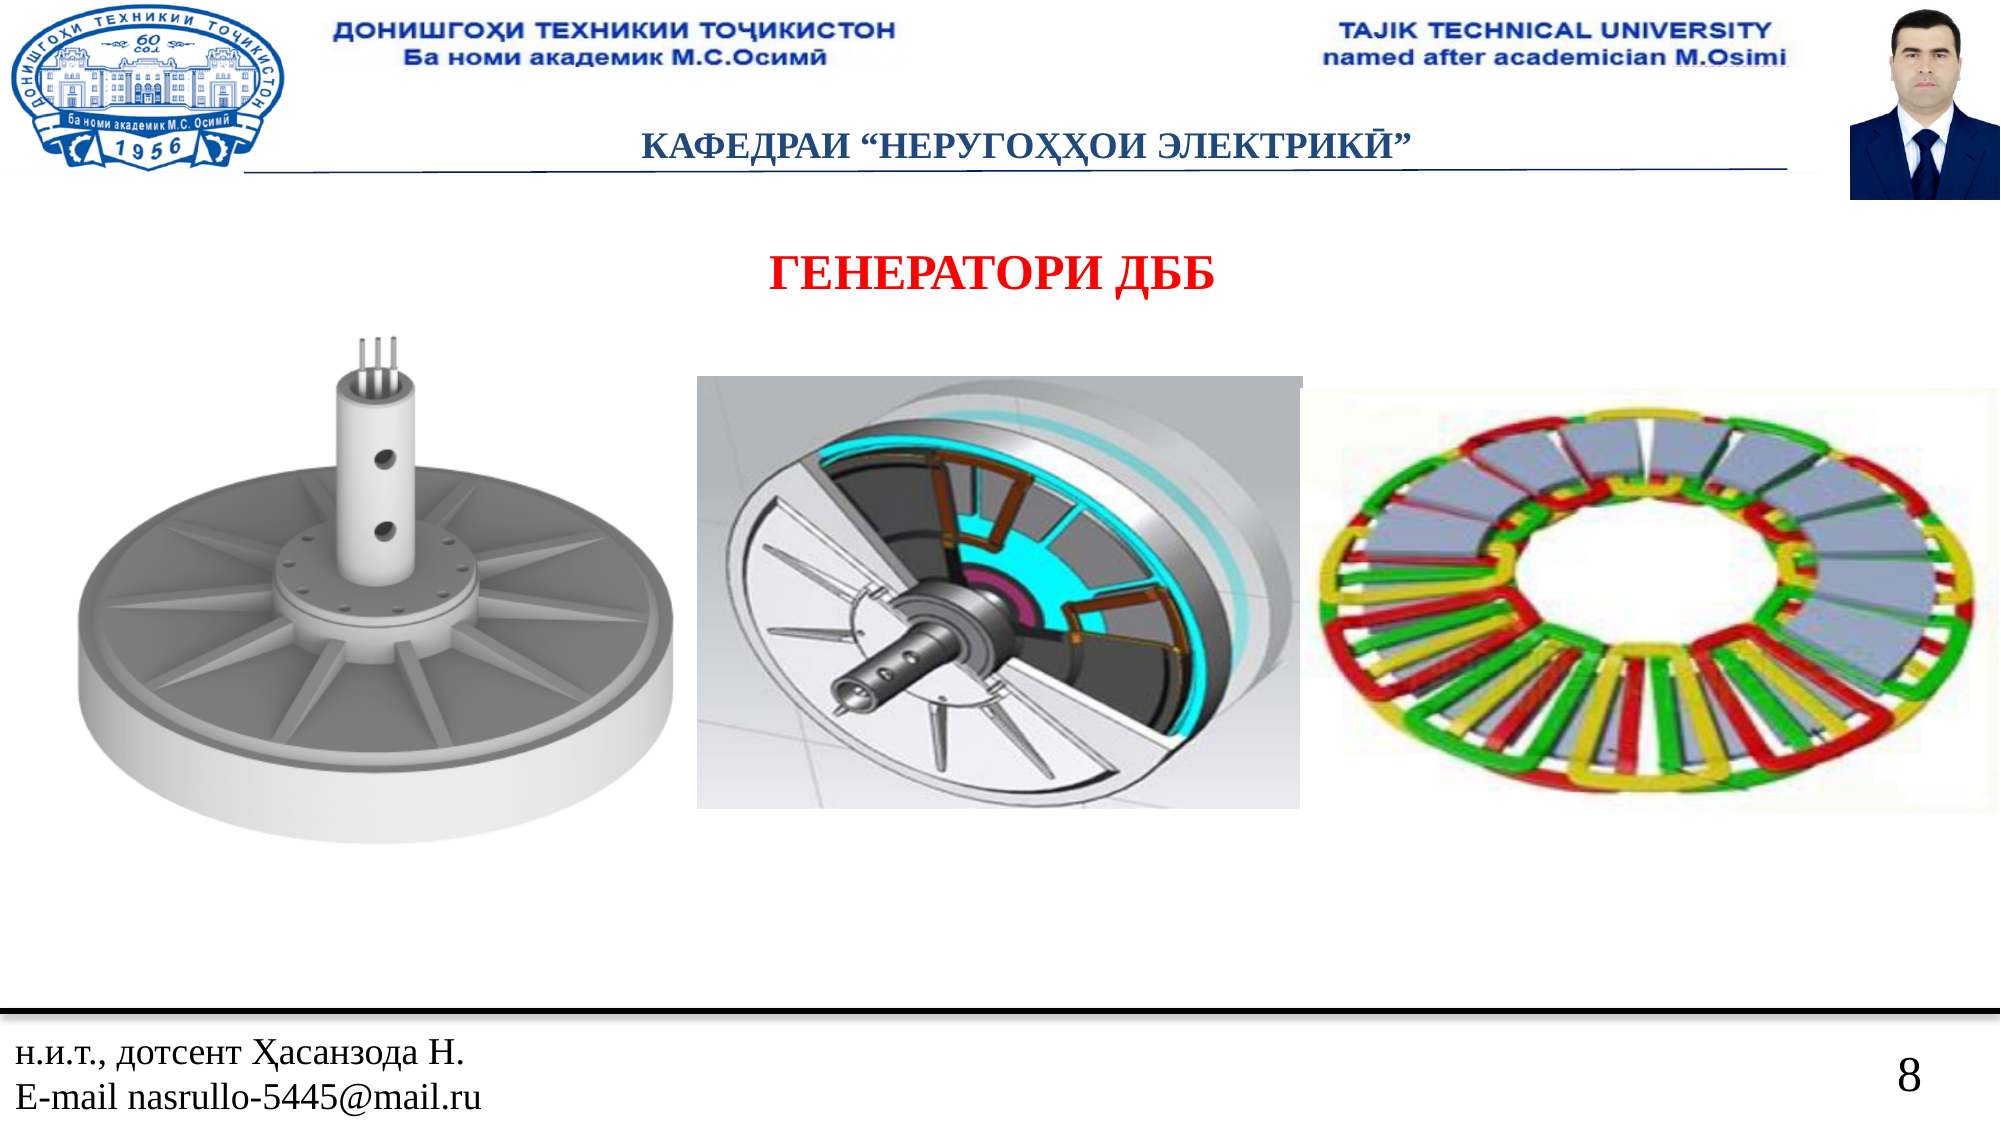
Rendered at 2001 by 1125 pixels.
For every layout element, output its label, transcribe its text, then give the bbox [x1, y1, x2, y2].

picture [39, 323, 1999, 862]
text_box н.и.т., дотсент Ҳасанзода Н. E-mail nasrullo-5445@mail.ru [0, 1021, 717, 1125]
text_box КАФЕДРАИ “НЕРУГОҲҲОИ ЭЛЕКТРИКӢ” [354, 113, 1700, 174]
picture [1317, 20, 1803, 67]
text_box 8 [1819, 1023, 2000, 1125]
picture [1850, 0, 2000, 200]
picture [322, 20, 907, 67]
text_box Генератори ДББ [671, 187, 1314, 308]
picture [1, 0, 291, 173]
